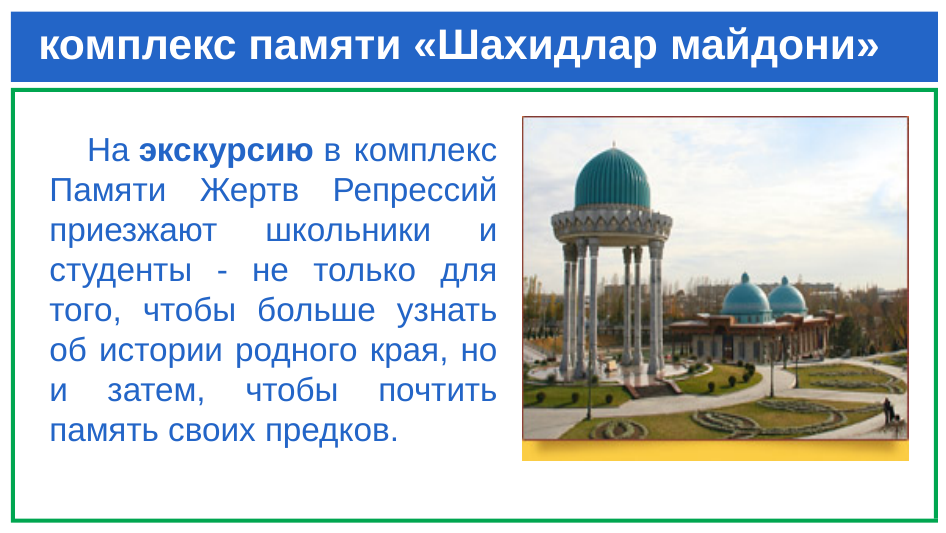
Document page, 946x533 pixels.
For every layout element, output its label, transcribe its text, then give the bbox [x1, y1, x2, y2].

picture [522, 115, 910, 461]
title комплекс памяти «Шахидлар майдони» [10, 16, 897, 69]
list На экскурсию в комплекс Памяти Жертв Репрессий приезжают школьники и студенты - не только для того, чтобы больше узнать об истории родного края, но и затем, чтобы почтить память своих предков. [49, 128, 498, 454]
